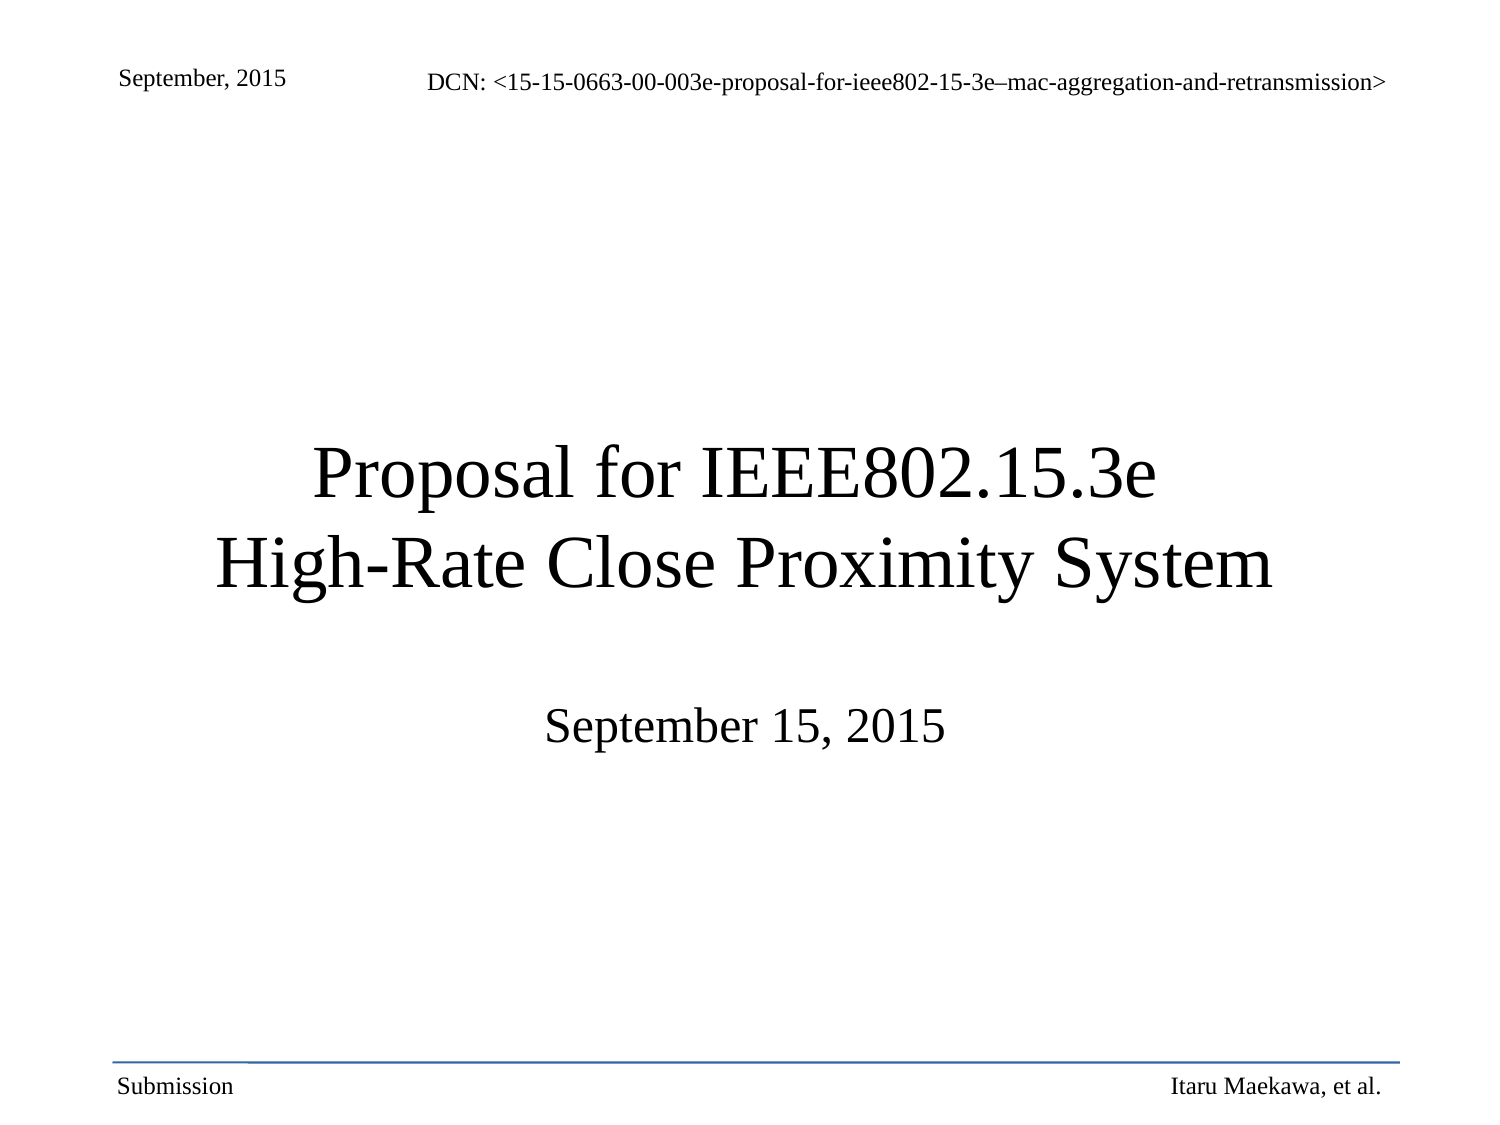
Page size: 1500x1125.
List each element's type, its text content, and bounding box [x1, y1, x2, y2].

text_box Proposal for IEEE802.15.3e High-Rate Close Proximity System September 15, 2015 [149, 414, 1340, 760]
